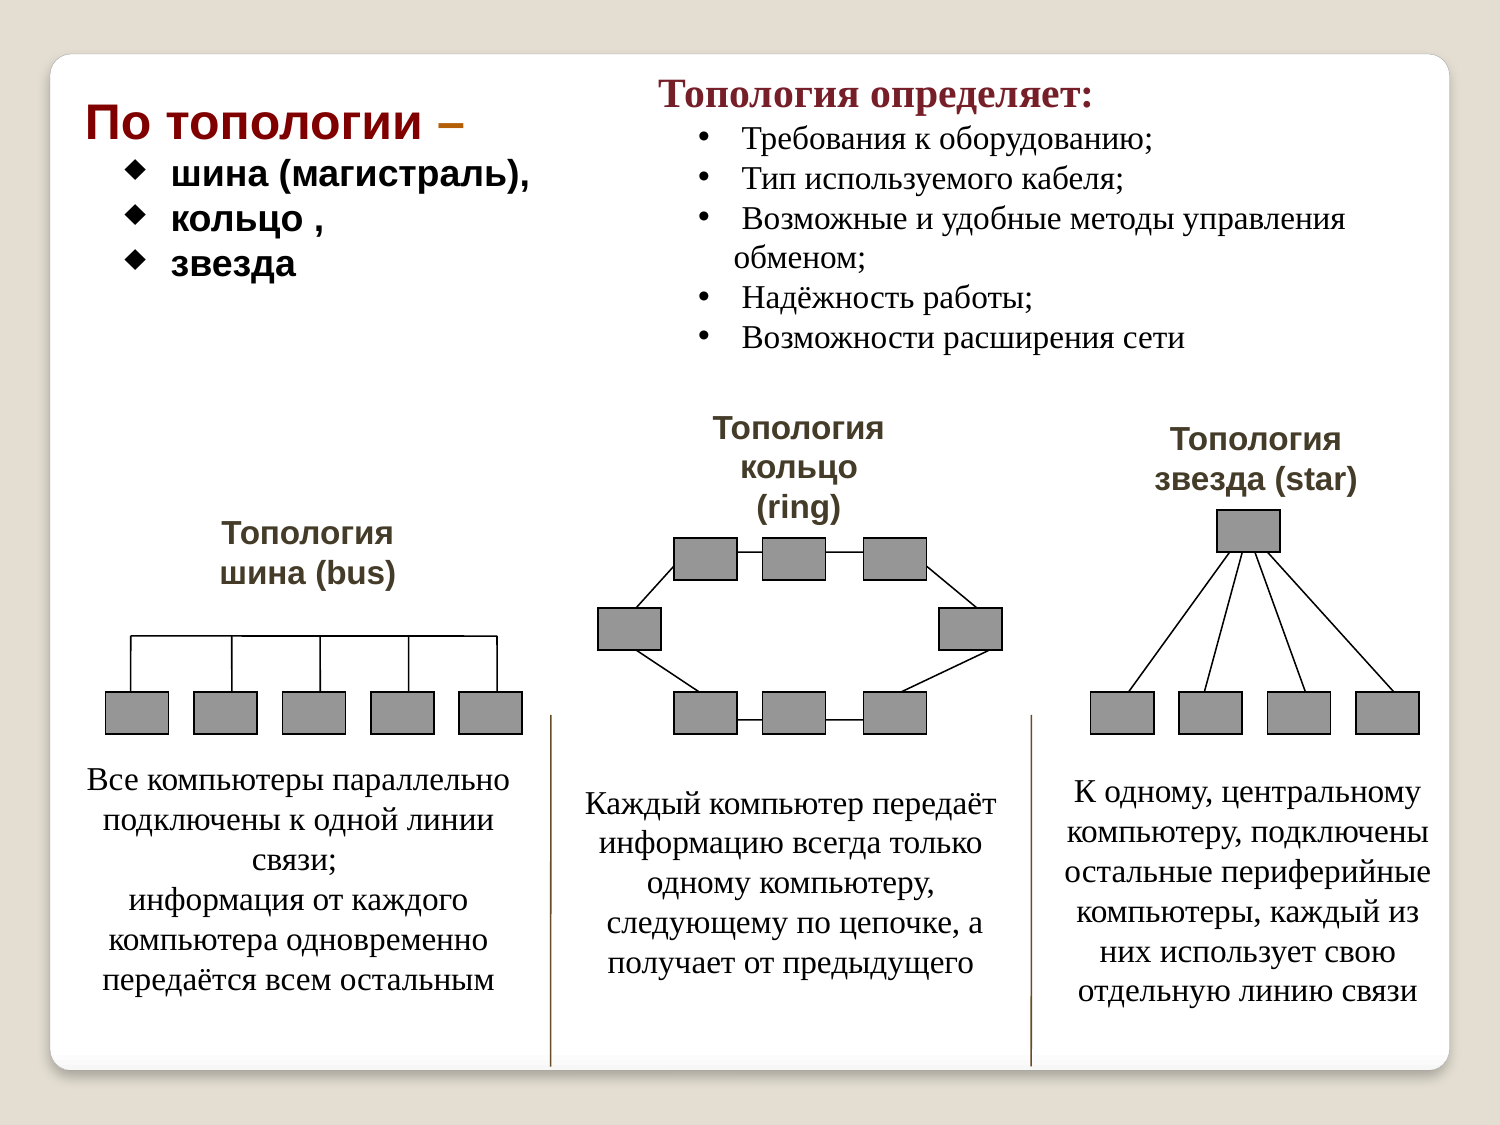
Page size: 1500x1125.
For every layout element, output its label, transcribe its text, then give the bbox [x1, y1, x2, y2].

text_box К одному, центральному компьютеру, подключены остальные периферийные компьютеры, каждый из них использует свою отдельную линию связи [1042, 761, 1454, 1016]
text_box Топология определяет: Требования к оборудованию; Тип используемого кабеля; Возможные и удобные методы управления обменом; Надёжность работы; Возможности расширения сети [643, 58, 1370, 363]
text_box Каждый компьютер передаёт информацию всегда только одному компьютеру, следующему по цепочке, а получает от предыдущего [562, 773, 1020, 988]
text_box По топологии – шина (магистраль), кольцо , звезда [70, 81, 610, 292]
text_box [105, 398, 1420, 735]
text_box Все компьютеры параллельно подключены к одной линии связи; информация от каждого компьютера одновременно передаётся всем остальным [58, 749, 539, 1005]
